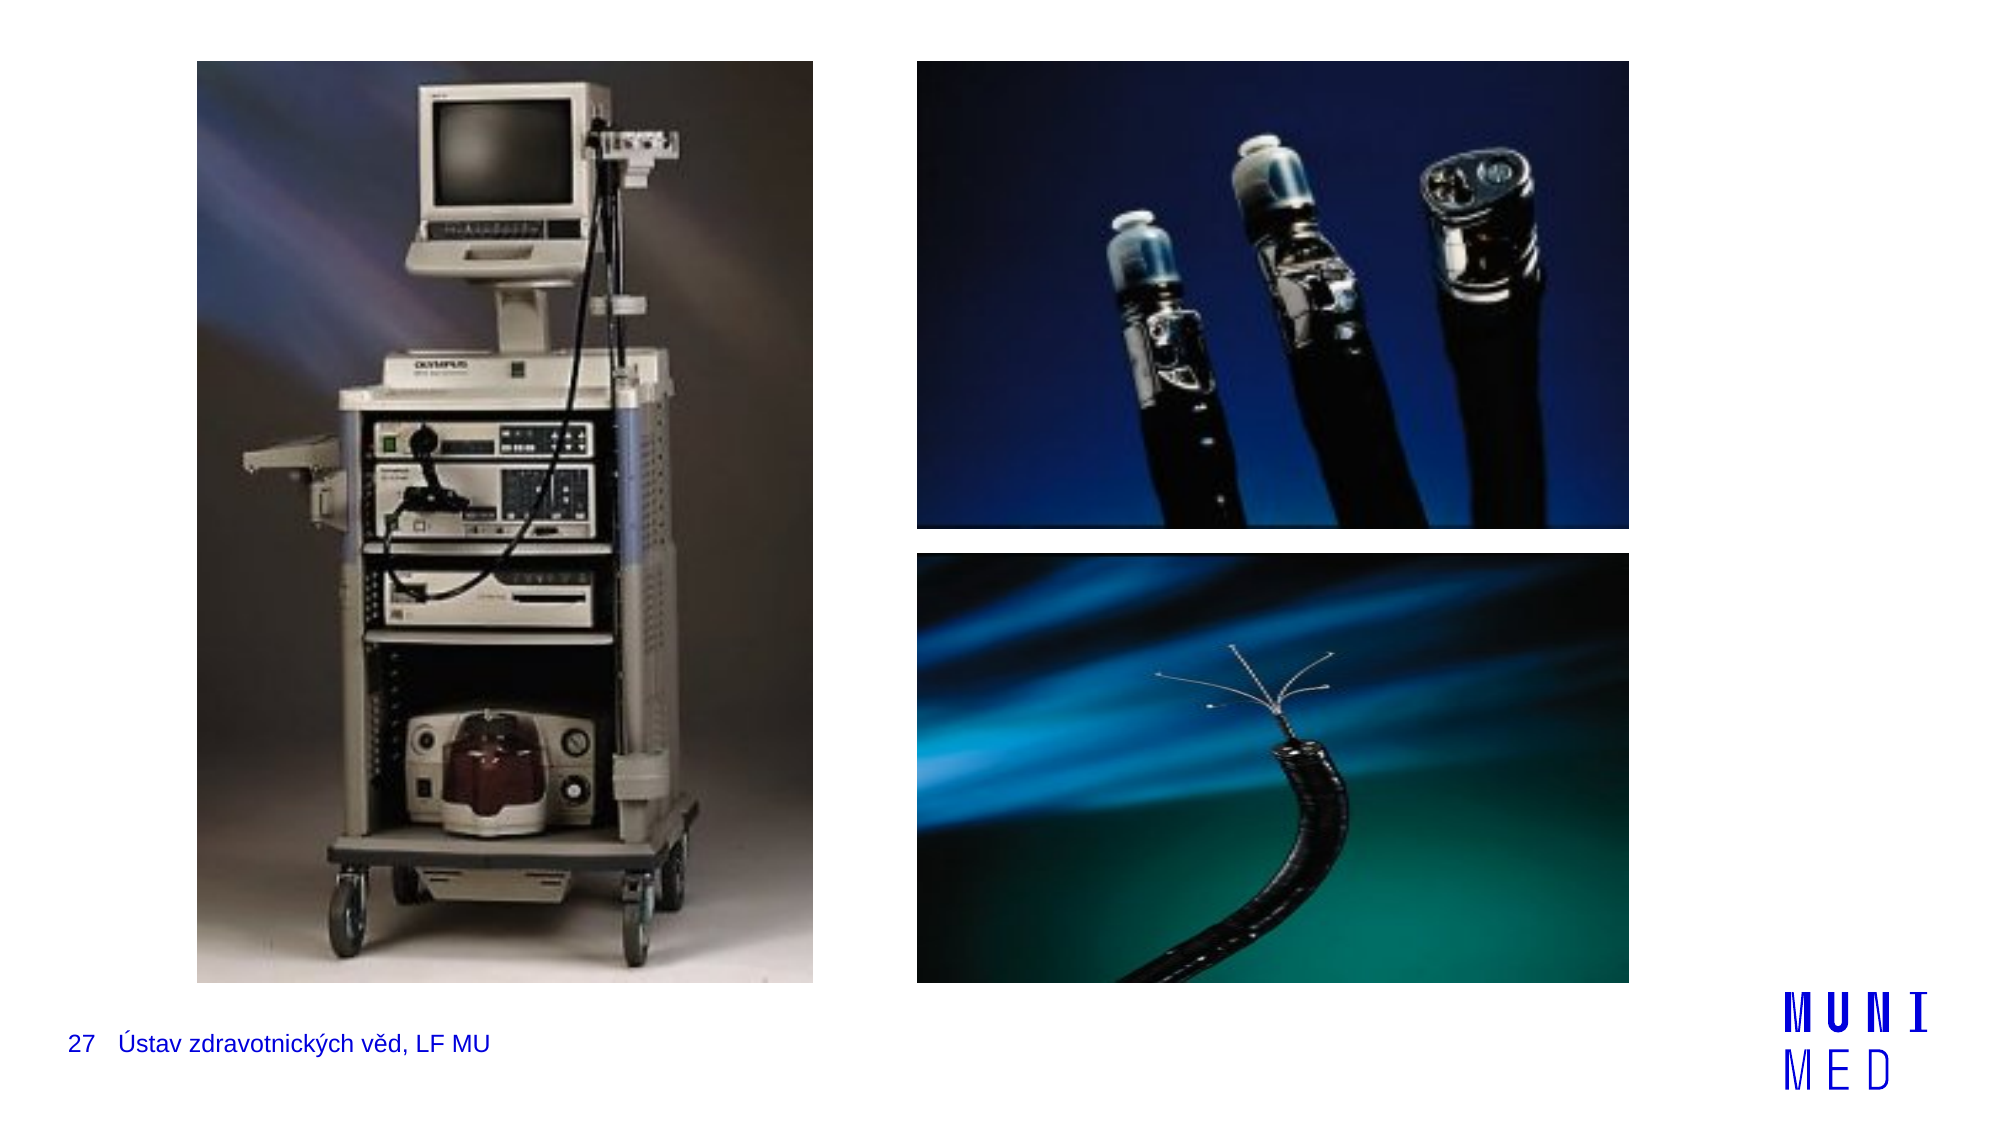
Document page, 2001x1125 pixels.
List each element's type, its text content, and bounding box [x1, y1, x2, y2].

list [197, 61, 814, 983]
slide_number 27 [67, 1021, 110, 1063]
picture [917, 61, 1629, 529]
footer Ústav zdravotnických věd, LF MU [118, 1021, 1418, 1063]
picture [917, 553, 1629, 983]
